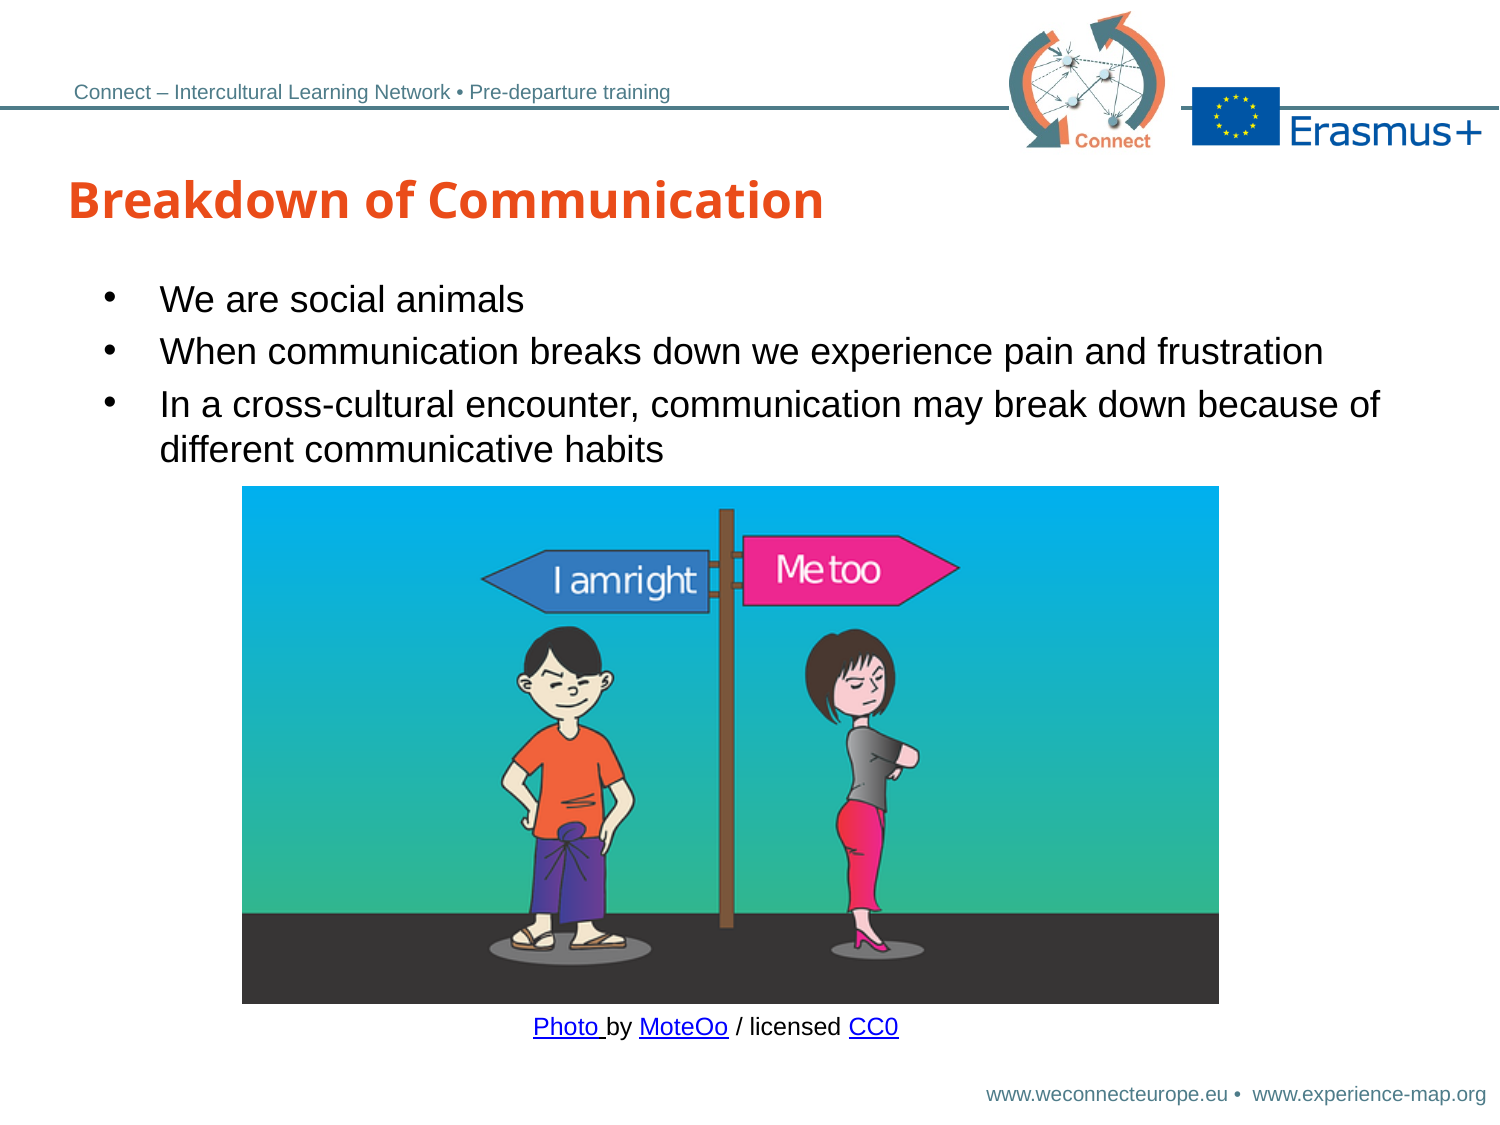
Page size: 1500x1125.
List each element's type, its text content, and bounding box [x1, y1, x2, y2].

picture [241, 509, 1219, 1004]
list We are social animals When communication breaks down we experience pain and frustration In a cross-cultural encounter, communication may break down because of different communicative habits [88, 267, 1439, 955]
text_box Photo by MoteOo / licensed CC0 [324, 1012, 1108, 1049]
picture [1009, 11, 1498, 162]
title Breakdown of Communication [53, 160, 1404, 349]
